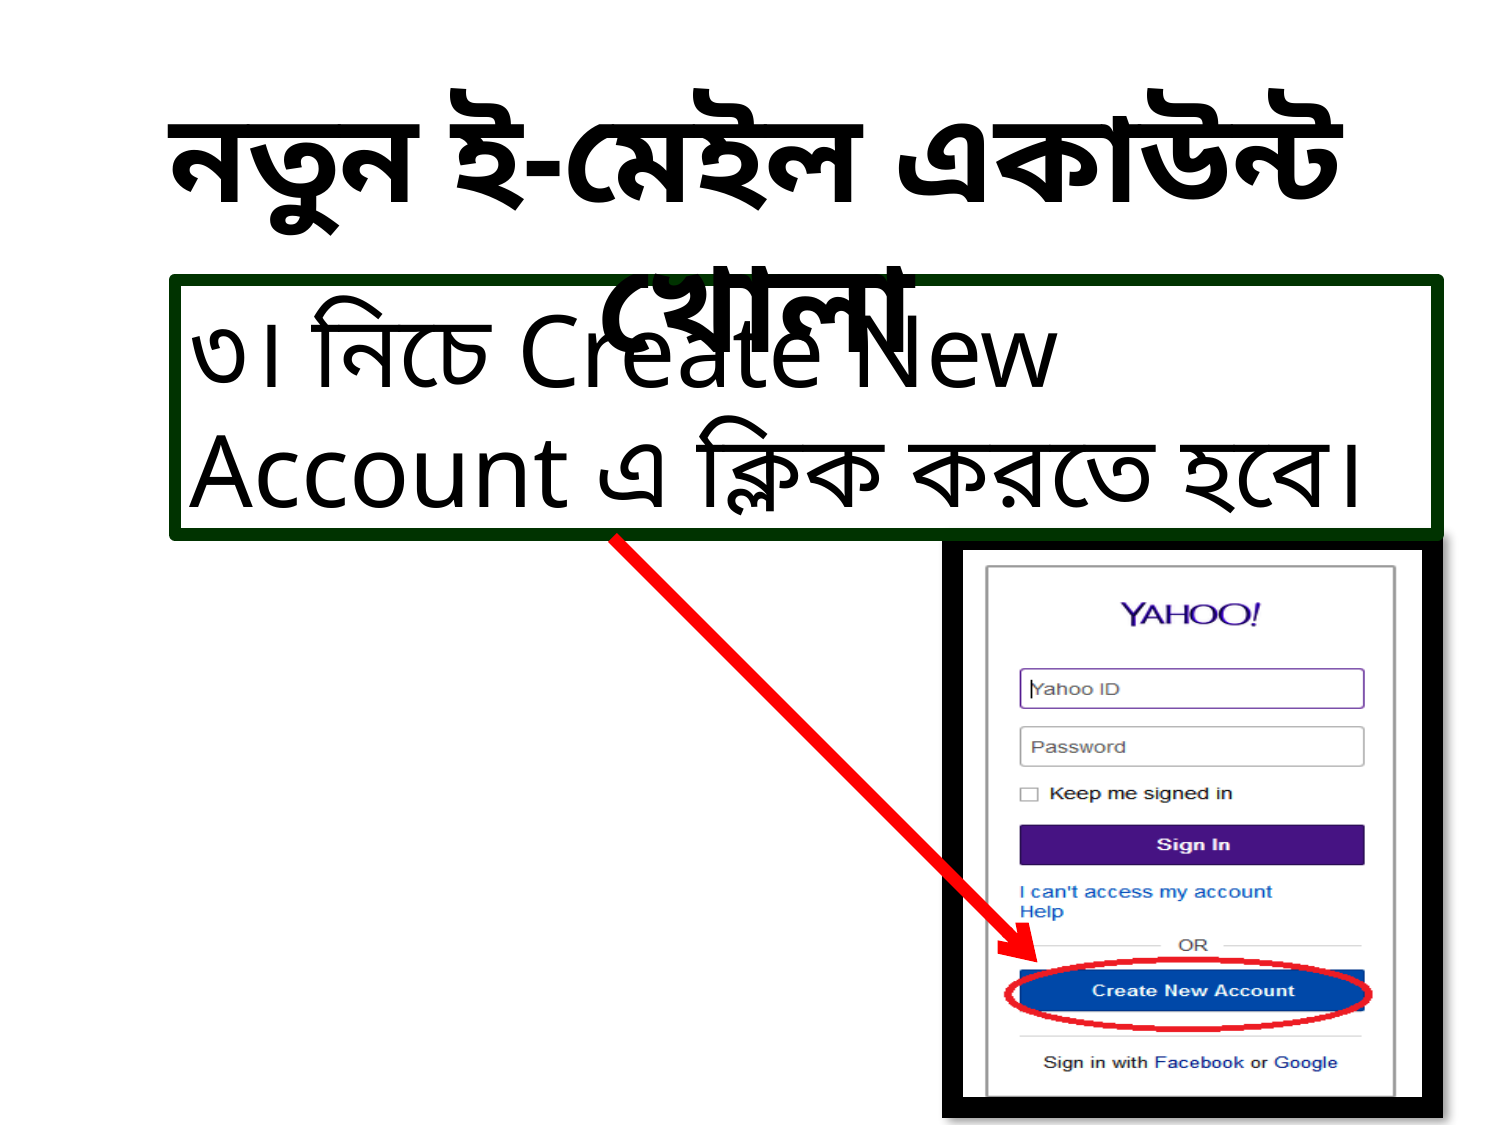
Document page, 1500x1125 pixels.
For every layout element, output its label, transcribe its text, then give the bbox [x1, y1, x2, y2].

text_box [612, 537, 1038, 963]
text_box নতুন ই-মেইল একাউন্ট খোলা [149, 70, 1363, 386]
text_box ৩। নিচে Create New Account এ ক্লিক করতে হবে। [174, 279, 1438, 535]
picture [962, 549, 1423, 1098]
